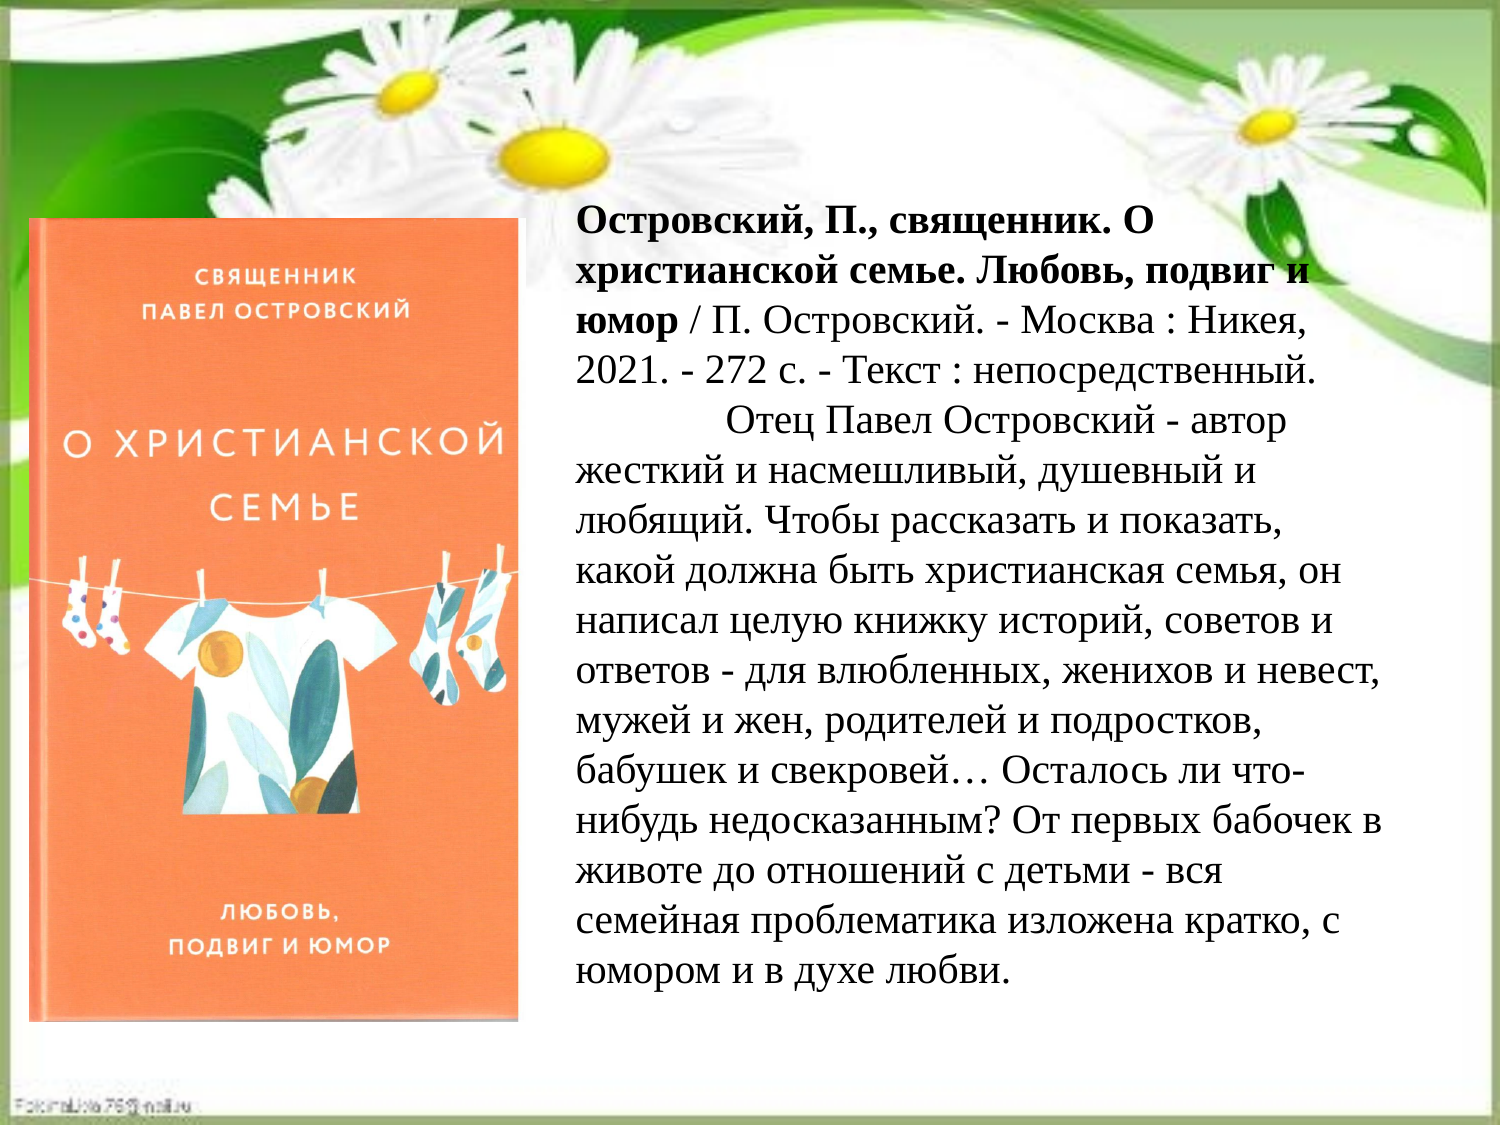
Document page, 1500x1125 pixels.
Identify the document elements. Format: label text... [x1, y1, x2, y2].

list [29, 218, 526, 1022]
picture [0, 0, 1500, 1125]
text_box Островский, П., священник. О христианской семье. Любовь, подвиг и юмор / П. Островский. - Москва : Никея, 2021. - 272 с. - Текст : непосредственный. Отец Павел Островский - автор жесткий и насмешливый, душевный и любящий. Чтобы рассказать и показать, какой должна быть христианская семья, он написал целую книжку историй, советов и ответов - для влюбленных, женихов и невест, мужей и жен, родителей и подростков, бабушек и свекровей… Осталось ли что-нибудь недосказанным? От первых бабочек в животе до отношений с детьми - вся семейная проблематика изложена кратко, с юмором и в духе любви. [560, 184, 1400, 1000]
